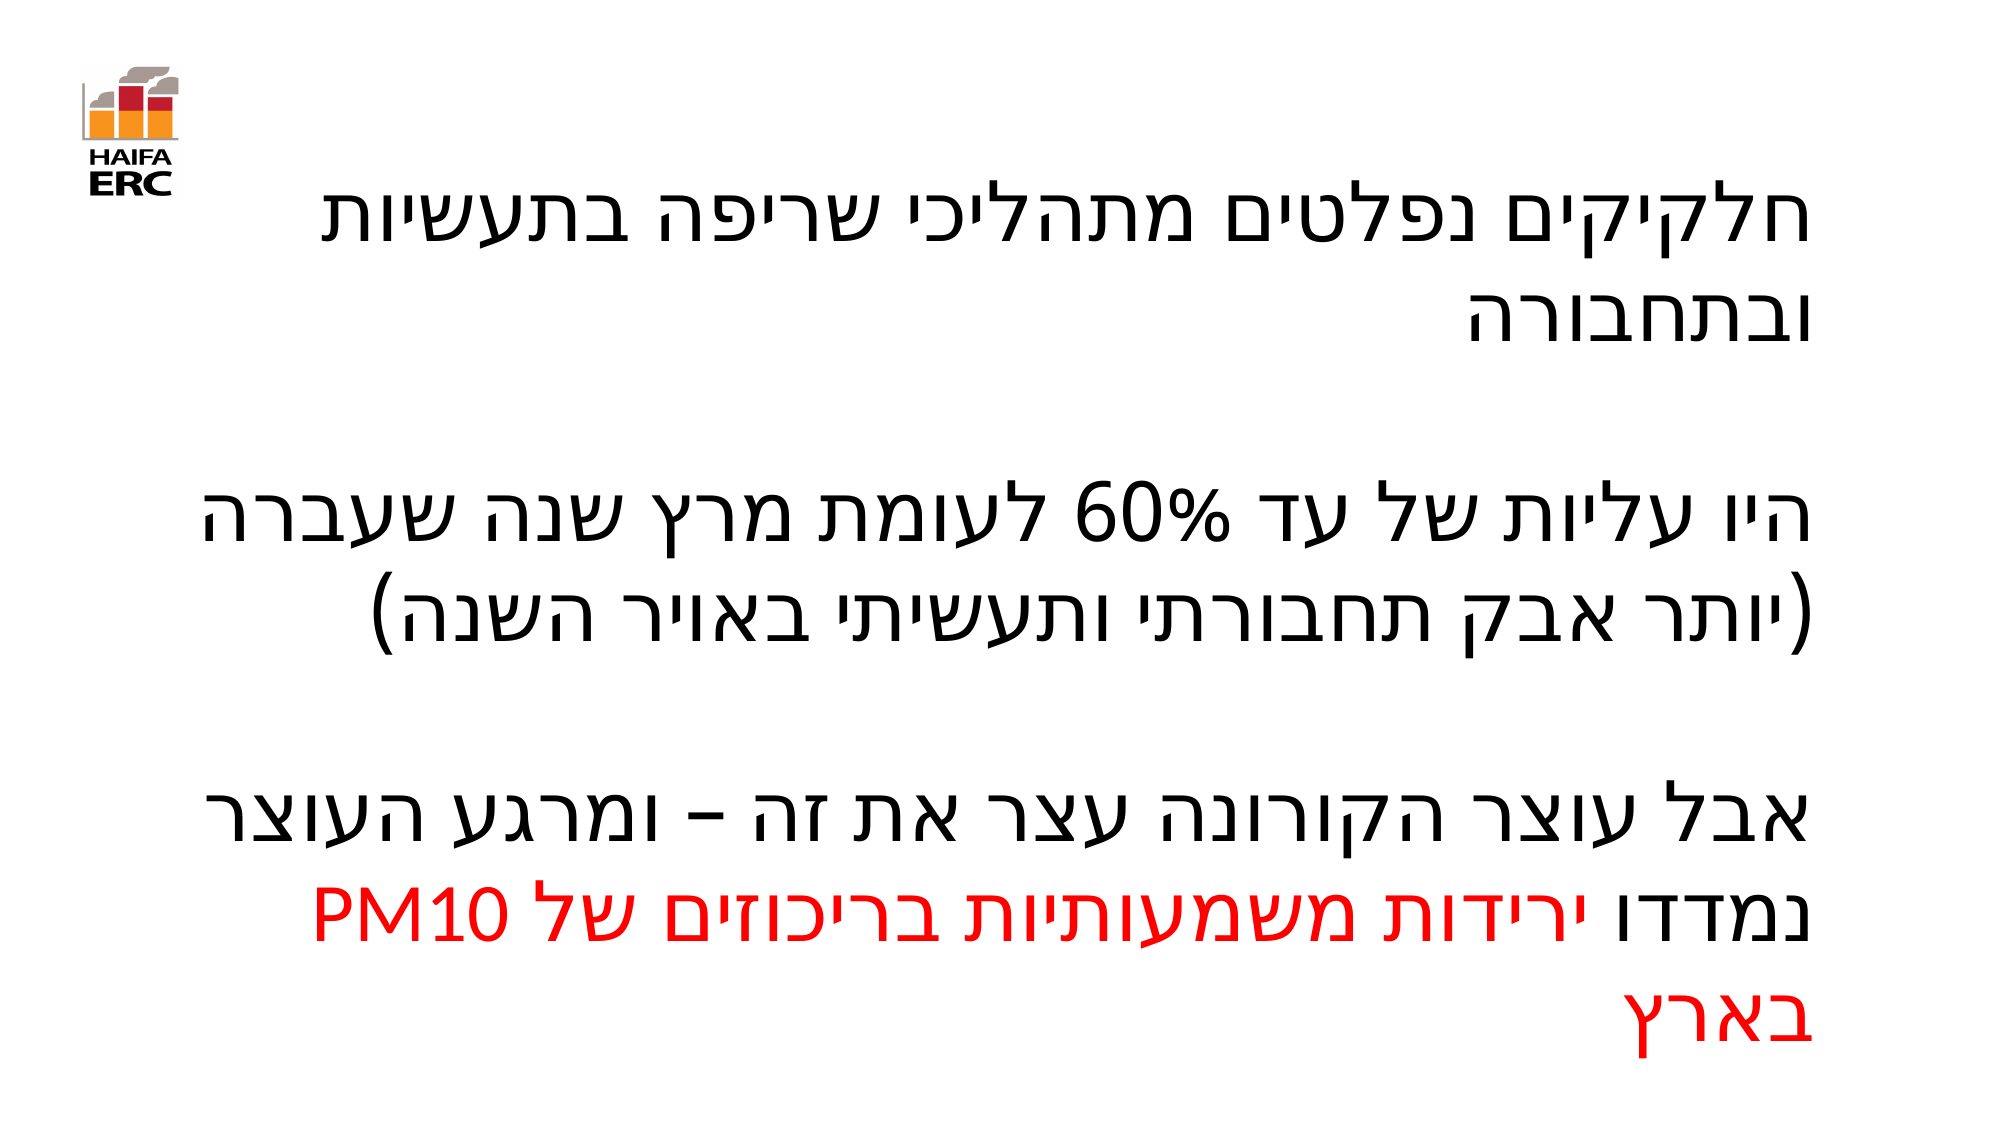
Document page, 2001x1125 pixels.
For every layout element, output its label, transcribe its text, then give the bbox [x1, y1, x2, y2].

picture [75, 61, 186, 203]
text_box חלקיקים נפלטים מתהליכי שריפה בתעשיות ובתחבורה היו עליות של עד 60% לעומת מרץ שנה שעברה (יותר אבק תחבורתי ותעשיתי באויר השנה) אבל עוצר הקורונה עצר את זה – ומרגע העוצר נמדדו ירידות משמעותיות בריכוזים של PM10 בארץ [94, 151, 1906, 1066]
